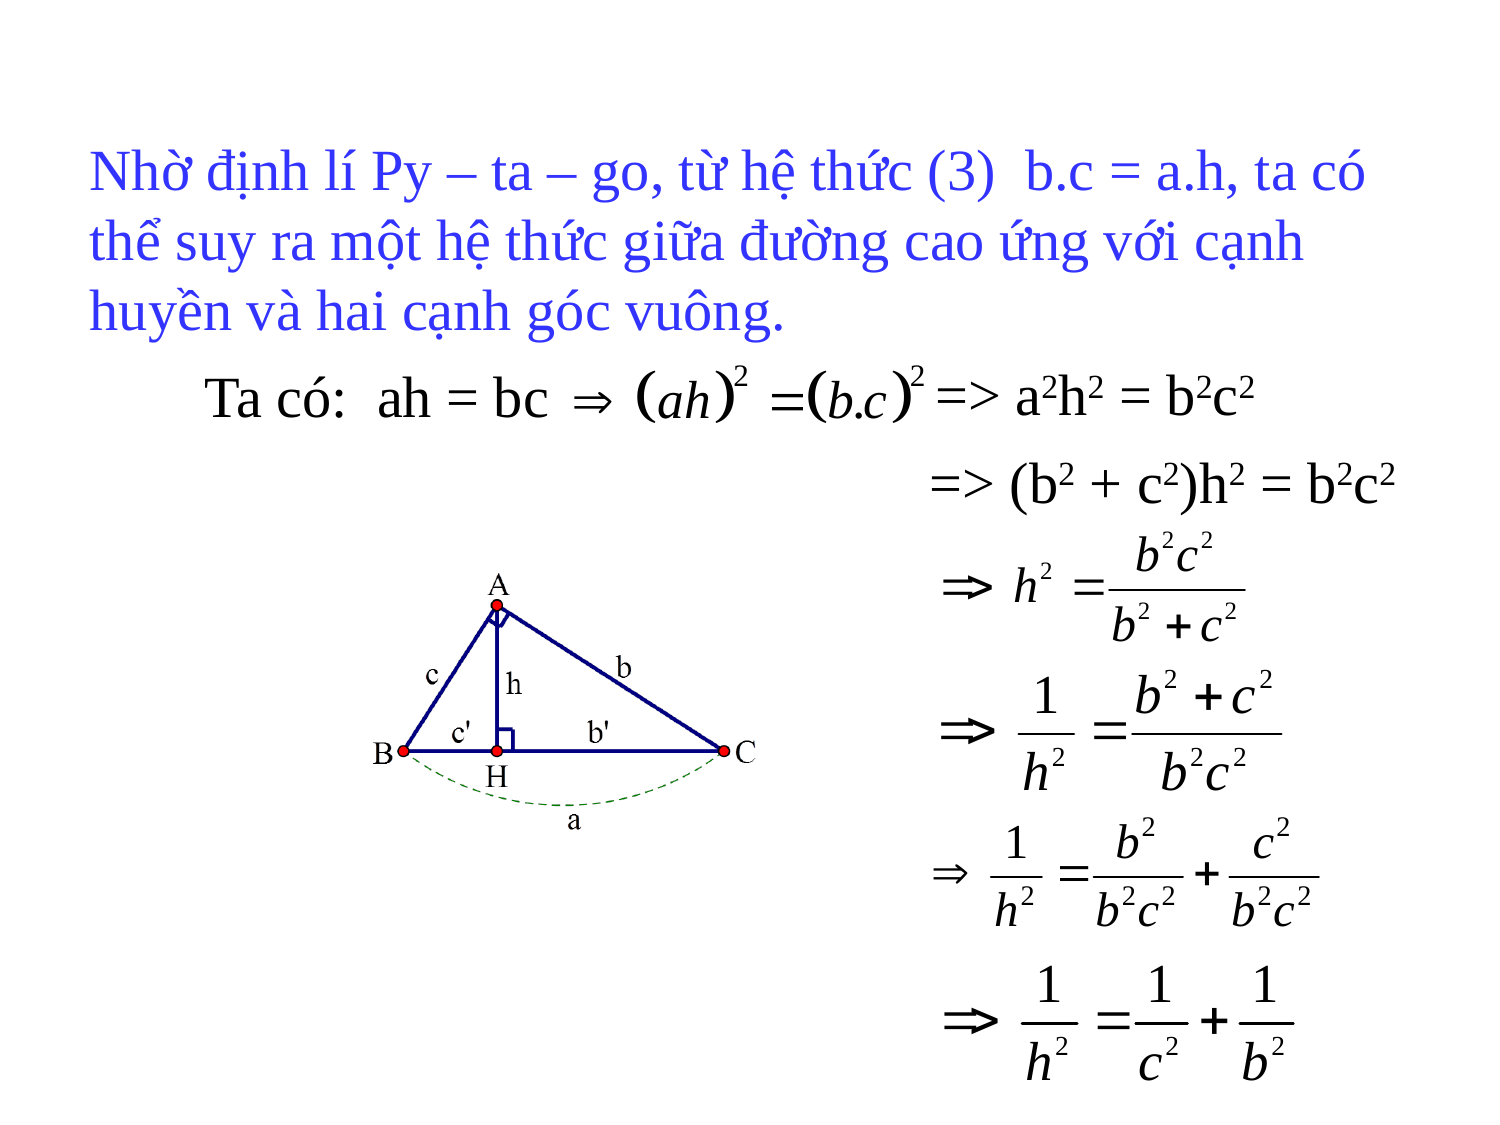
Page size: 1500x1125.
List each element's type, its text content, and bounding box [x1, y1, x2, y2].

text_box Nhờ định lí Py – ta – go, từ hệ thức (3) b.c = a.h, ta có thể suy ra một hệ thức giữa đường cao ứng với cạnh huyền và hai cạnh góc vuông. [75, 125, 1388, 350]
text_box ah = bc [463, 351, 563, 437]
text_box => (b2 + c2)h2 = b2c2 [914, 437, 1500, 523]
text_box Ta có: [190, 351, 463, 437]
text_box => a2h2 = b2c2 [934, 350, 1350, 435]
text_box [924, 803, 1328, 938]
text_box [934, 523, 1250, 649]
picture [353, 549, 777, 853]
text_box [934, 954, 1300, 1088]
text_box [564, 351, 936, 451]
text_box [931, 660, 1288, 799]
